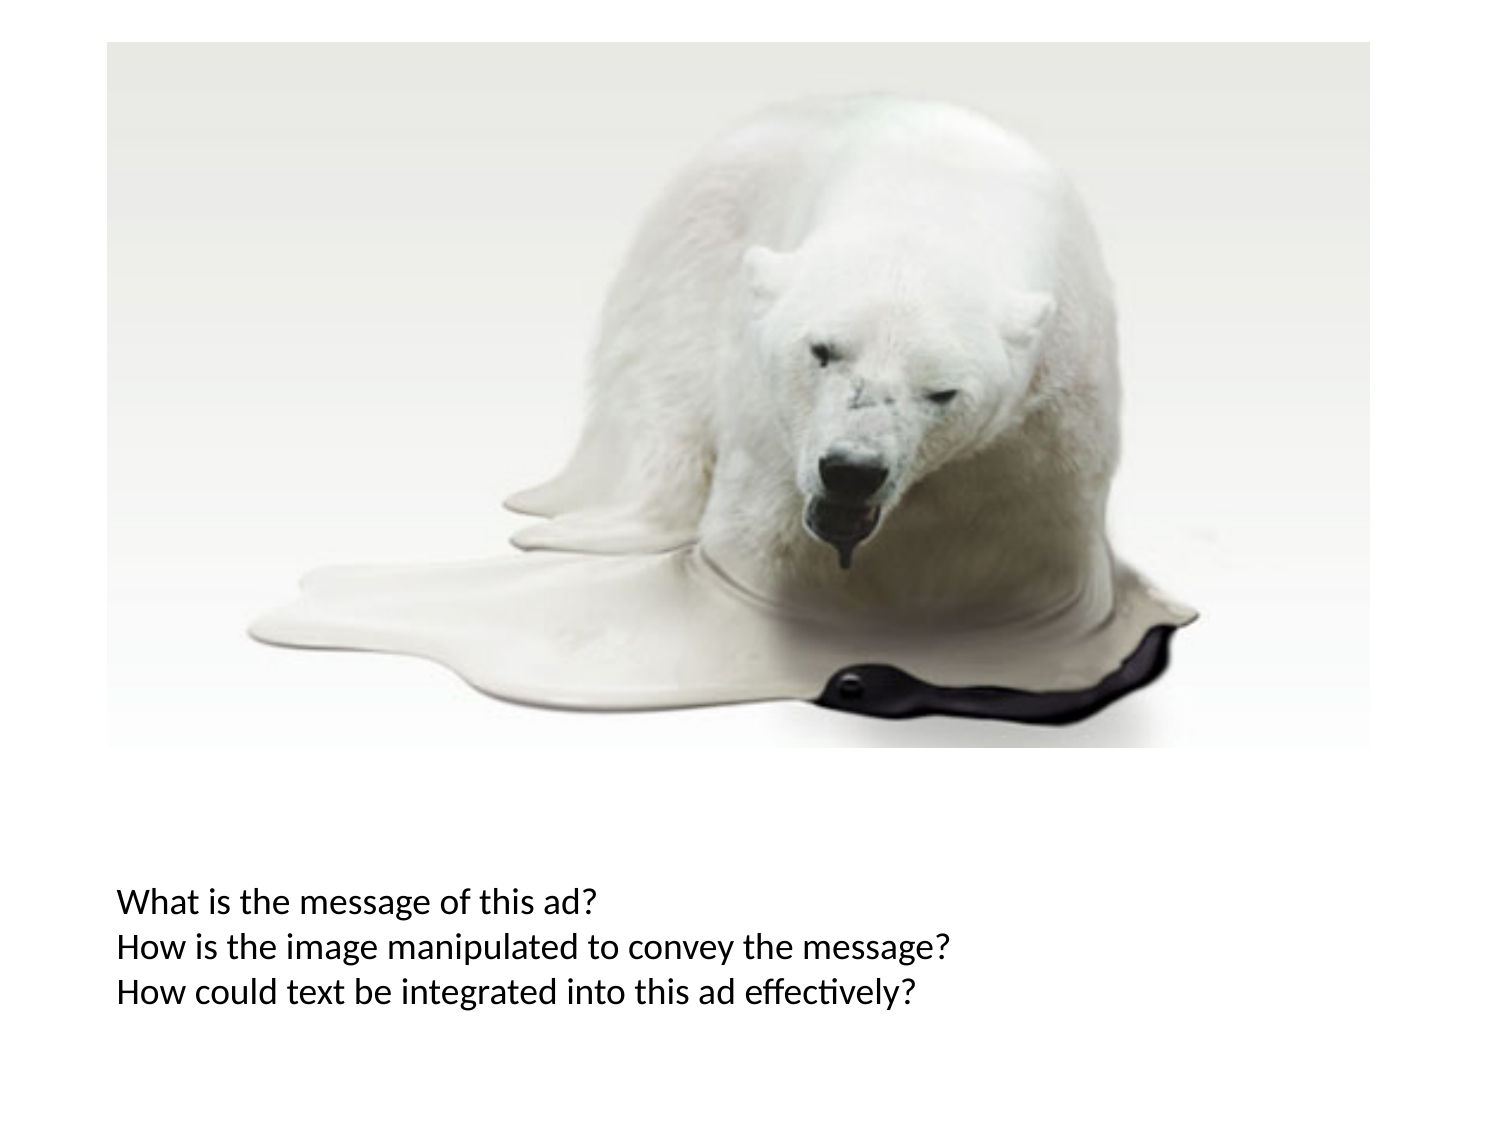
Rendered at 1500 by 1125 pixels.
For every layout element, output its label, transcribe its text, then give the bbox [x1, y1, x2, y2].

picture [106, 42, 1370, 749]
text_box What is the message of this ad? How is the image manipulated to convey the message? How could text be integrated into this ad effectively? [101, 869, 1354, 1020]
